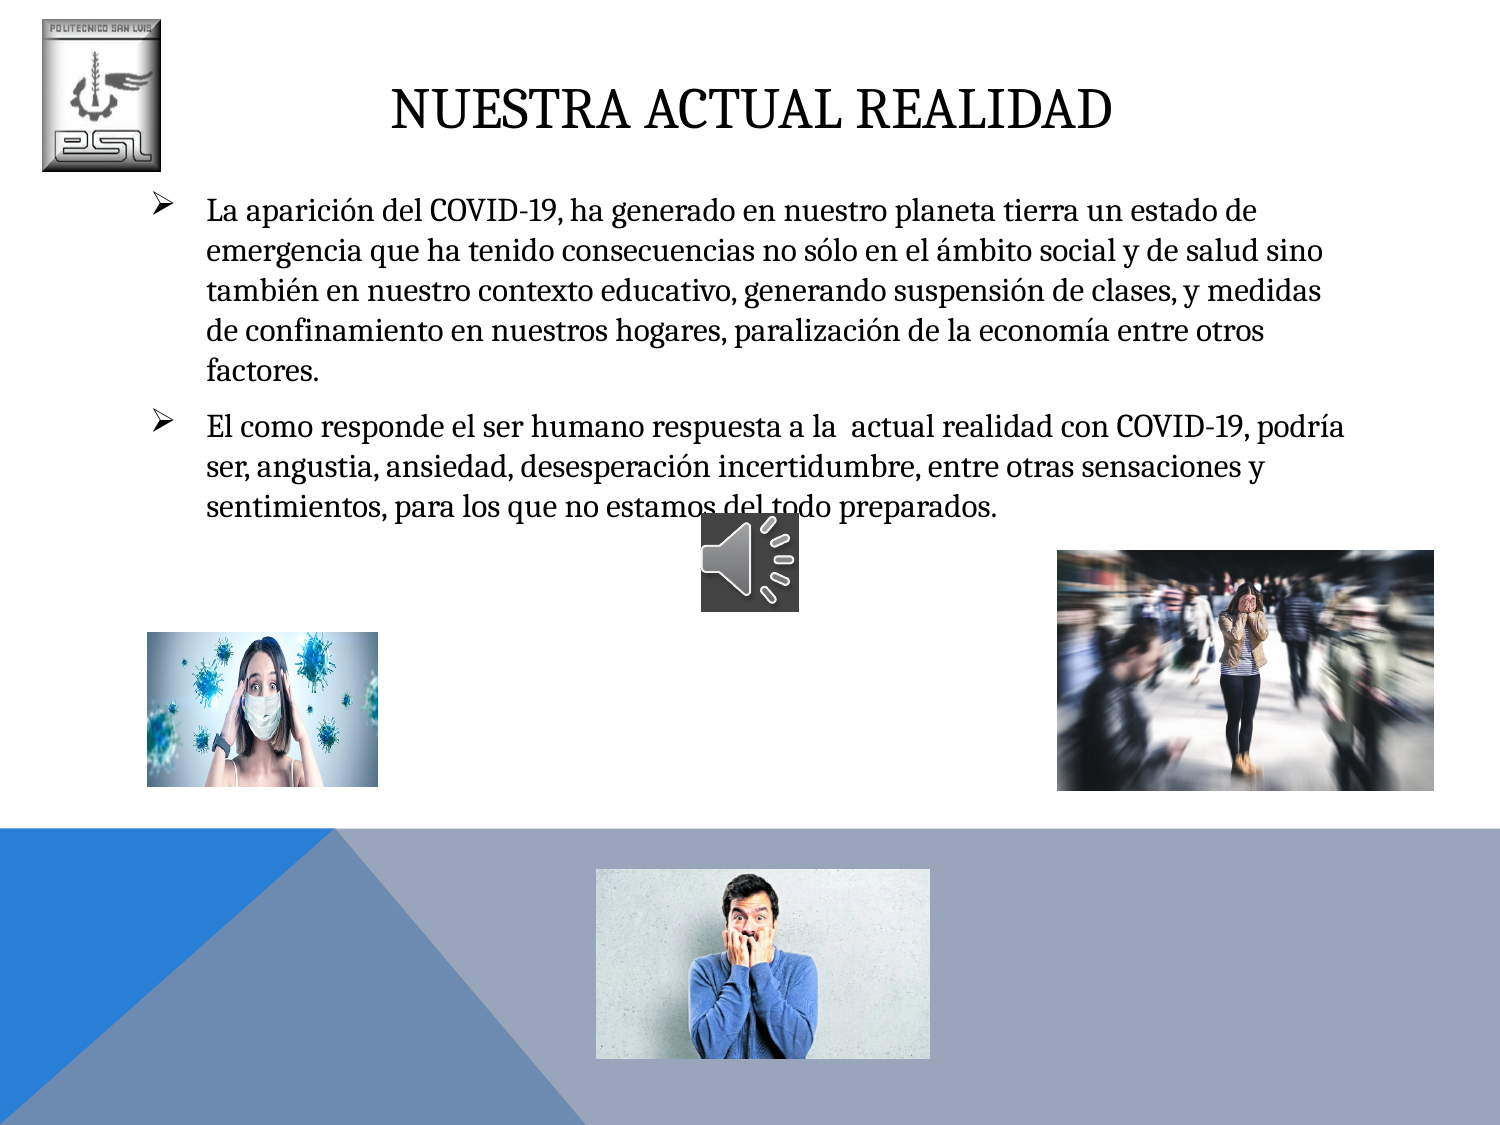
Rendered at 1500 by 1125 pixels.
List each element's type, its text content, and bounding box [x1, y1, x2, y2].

picture [41, 18, 162, 172]
picture [699, 512, 801, 613]
list La aparición del COVID-19, ha generado en nuestro planeta tierra un estado de emergencia que ha tenido consecuencias no sólo en el ámbito social y de salud sino también en nuestro contexto educativo, generando suspensión de clases, y medidas de confinamiento en nuestros hogares, paralización de la economía entre otros factores. El como responde el ser humano respuesta a la actual realidad con COVID-19, podría ser, angustia, ansiedad, desesperación incertidumbre, entre otras sensaciones y sentimientos, para los que no estamos del todo preparados. [135, 180, 1369, 768]
title Nuestra actual realidad [165, 60, 1369, 150]
picture [596, 869, 931, 1059]
picture [1056, 549, 1434, 791]
picture [147, 632, 378, 788]
